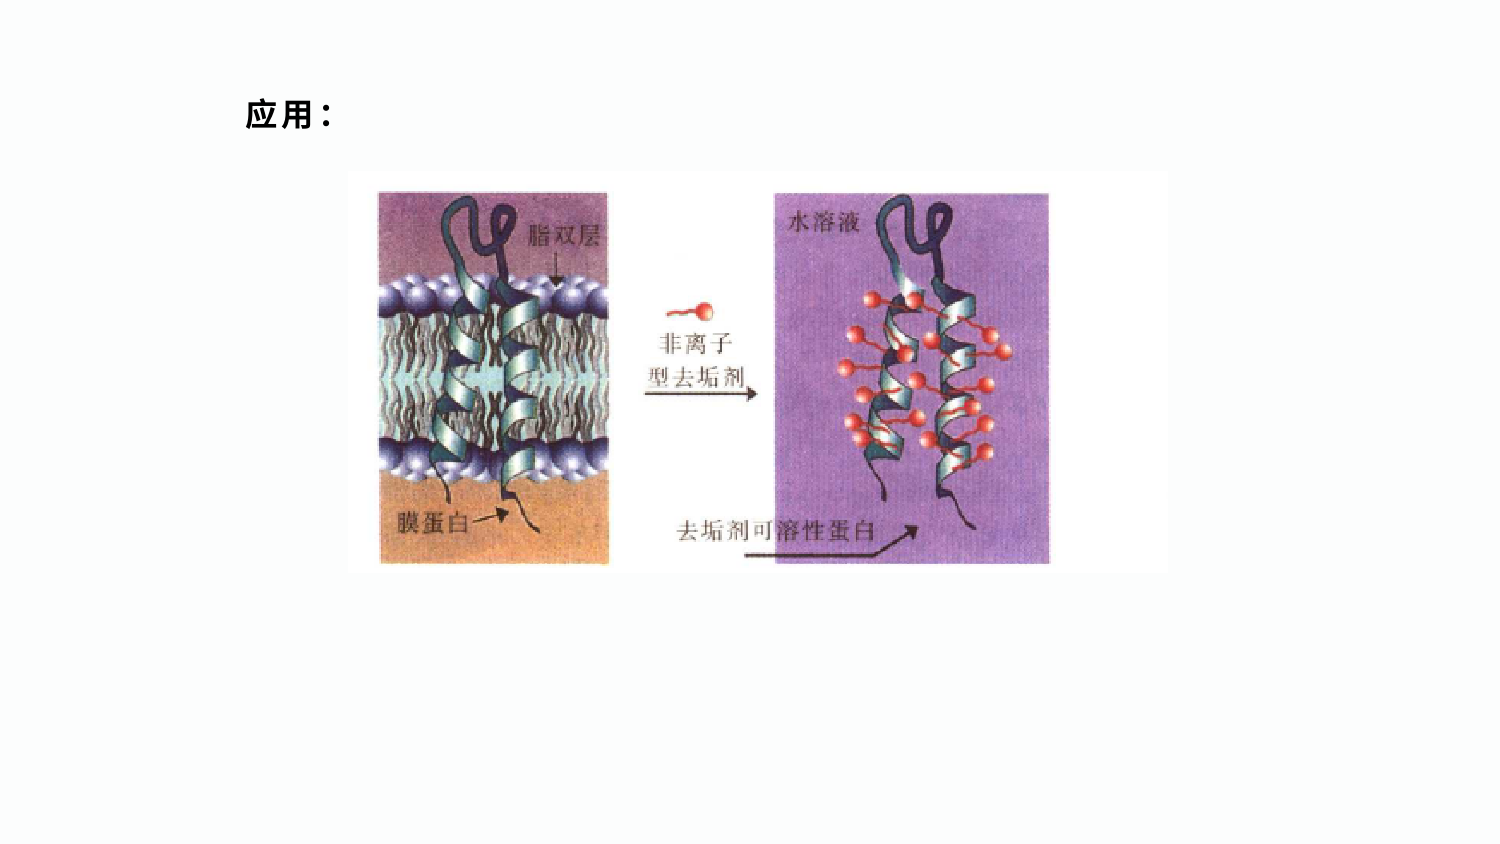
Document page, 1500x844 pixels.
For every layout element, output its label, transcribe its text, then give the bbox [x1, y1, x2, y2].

picture [347, 171, 1168, 573]
title 应用： [230, 86, 358, 141]
